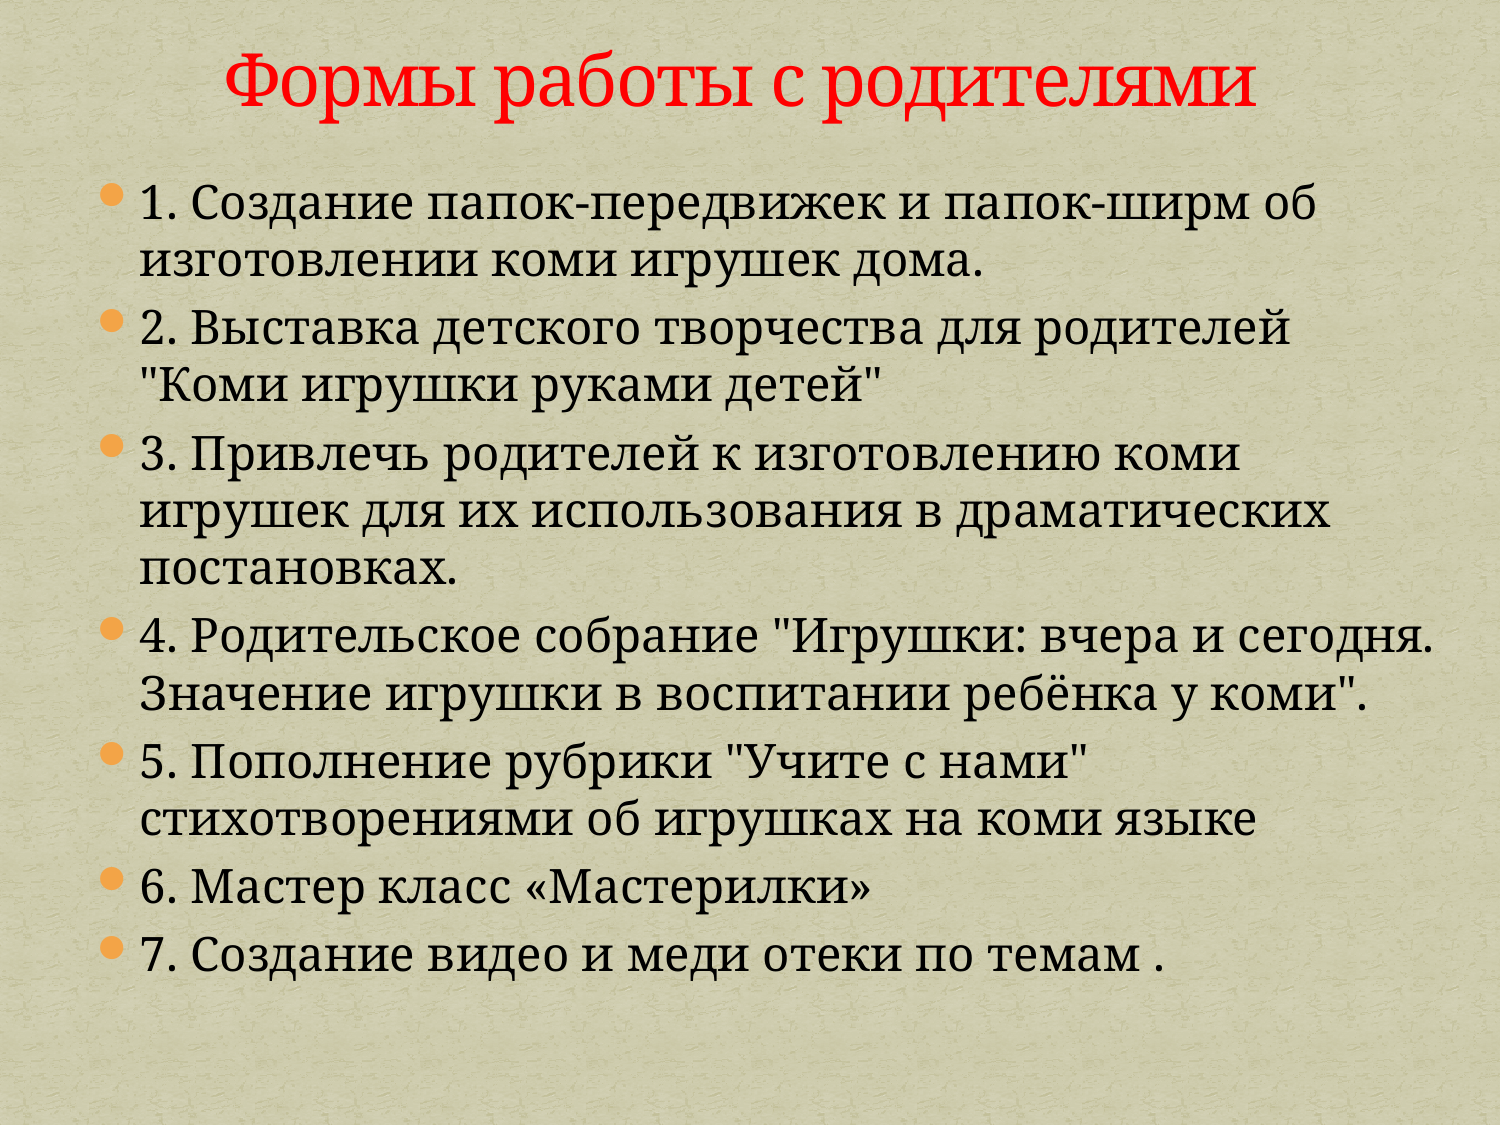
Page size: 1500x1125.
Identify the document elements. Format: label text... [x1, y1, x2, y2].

list 1. Создание папок-передвижек и папок-ширм об изготовлении коми игрушек дома. 2. Выставка детского творчества для родителей "Коми игрушки руками детей" 3. Привлечь родителей к изготовлению коми игрушек для их использования в драматических постановках. 4. Родительское собрание "Игрушки: вчера и сегодня. Значение игрушки в воспитании ребёнка у коми". 5. Пополнение рубрики "Учите с нами" стихотворениями об игрушках на коми языке 6. Мастер класс «Мастерилки» 7. Создание видео и меди отеки по темам . [82, 164, 1465, 1000]
title Формы работы с родителями [74, 24, 1425, 129]
